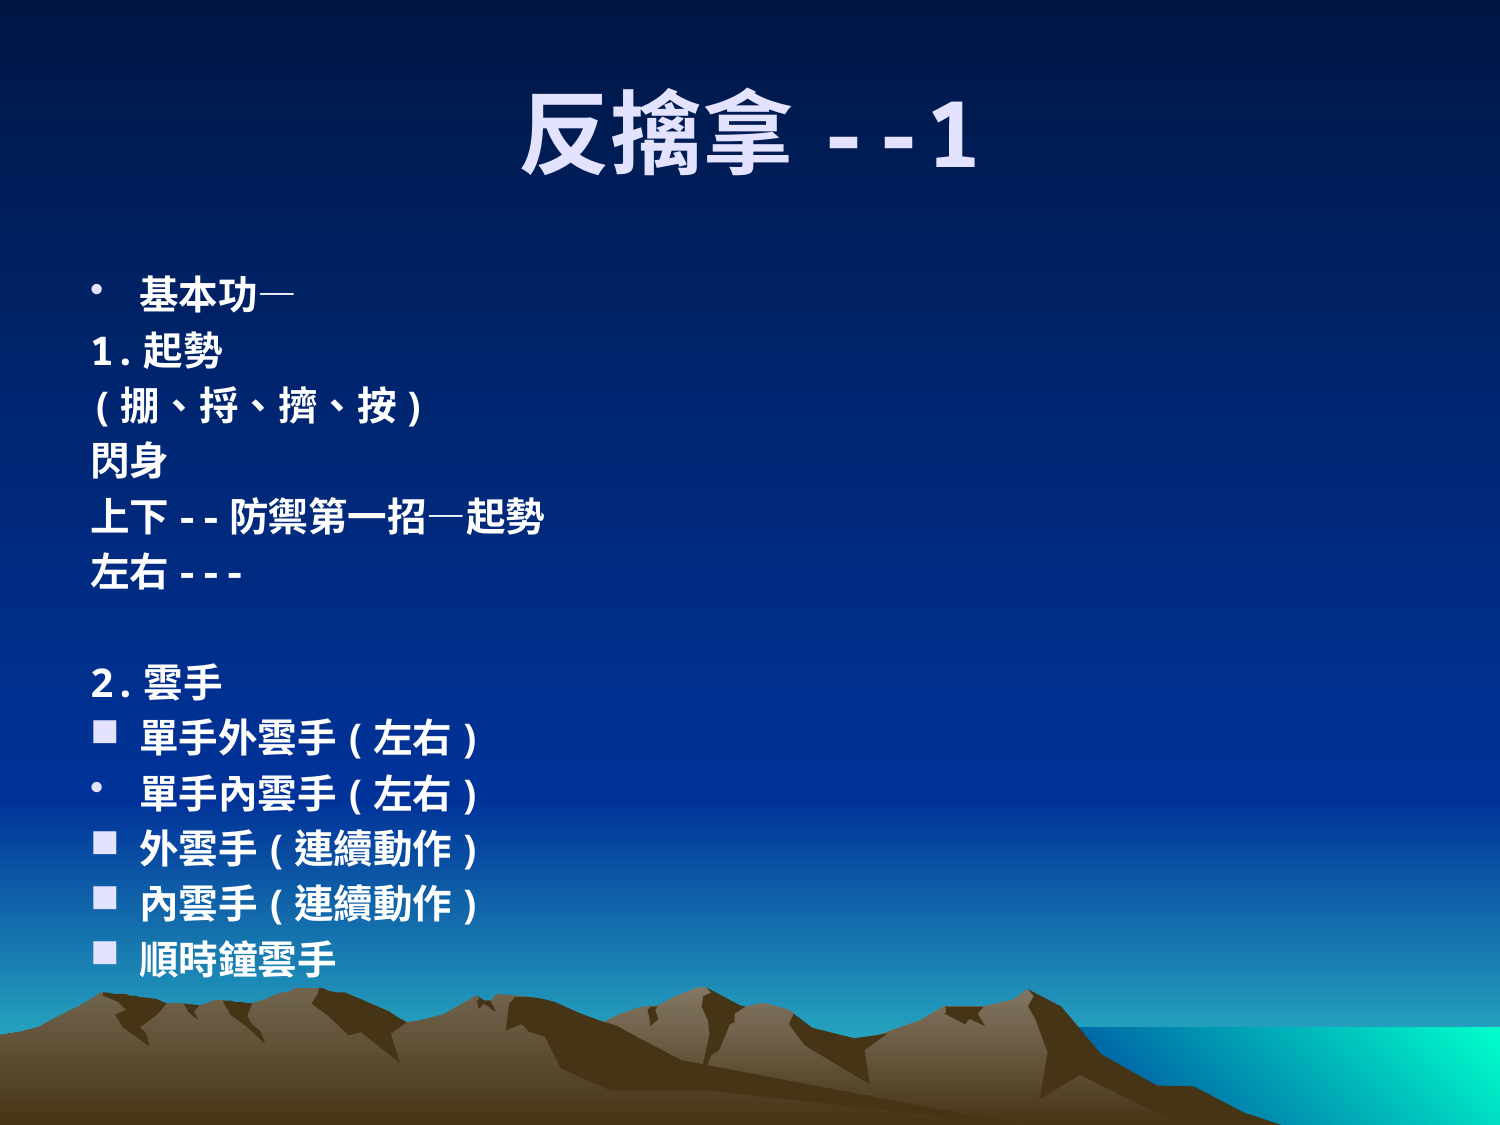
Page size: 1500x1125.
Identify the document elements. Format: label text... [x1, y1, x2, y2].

title 反擒拿--1 [75, 37, 1425, 225]
list 基本功— 1.起勢 (掤、捋、擠、按) 閃身 上下--防禦第一招—起勢 左右--- 2.雲手 單手外雲手(左右) 單手內雲手(左右) 外雲手(連續動作) 內雲手(連續動作) 順時鐘雲手 [75, 262, 1235, 1000]
